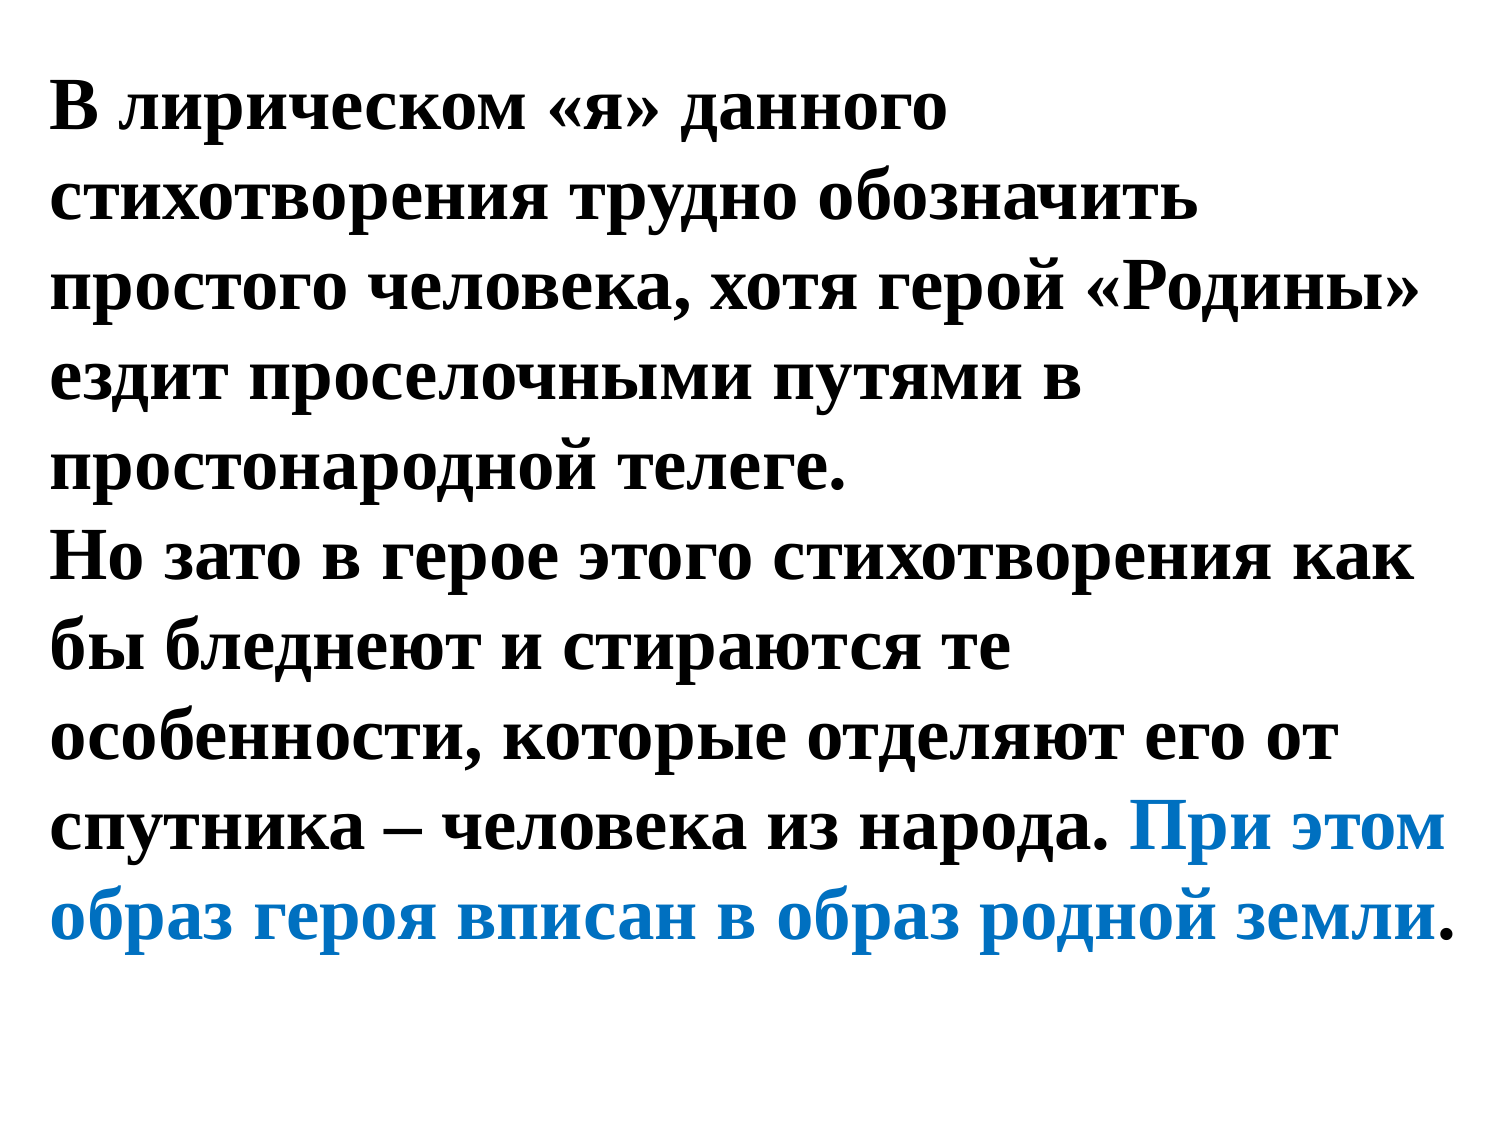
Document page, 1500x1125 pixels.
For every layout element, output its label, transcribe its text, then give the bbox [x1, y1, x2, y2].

text_box В лирическом «я» данного стихотворения трудно обозначить простого человека, хотя герой «Родины» ездит проселочными путями в простонародной телеге. Но зато в герое этого стихотворения как бы бледнеют и стираются те особенности, которые отделяют его от спутника – человека из народа. При этом образ героя вписан в образ родной земли. [35, 46, 1477, 962]
